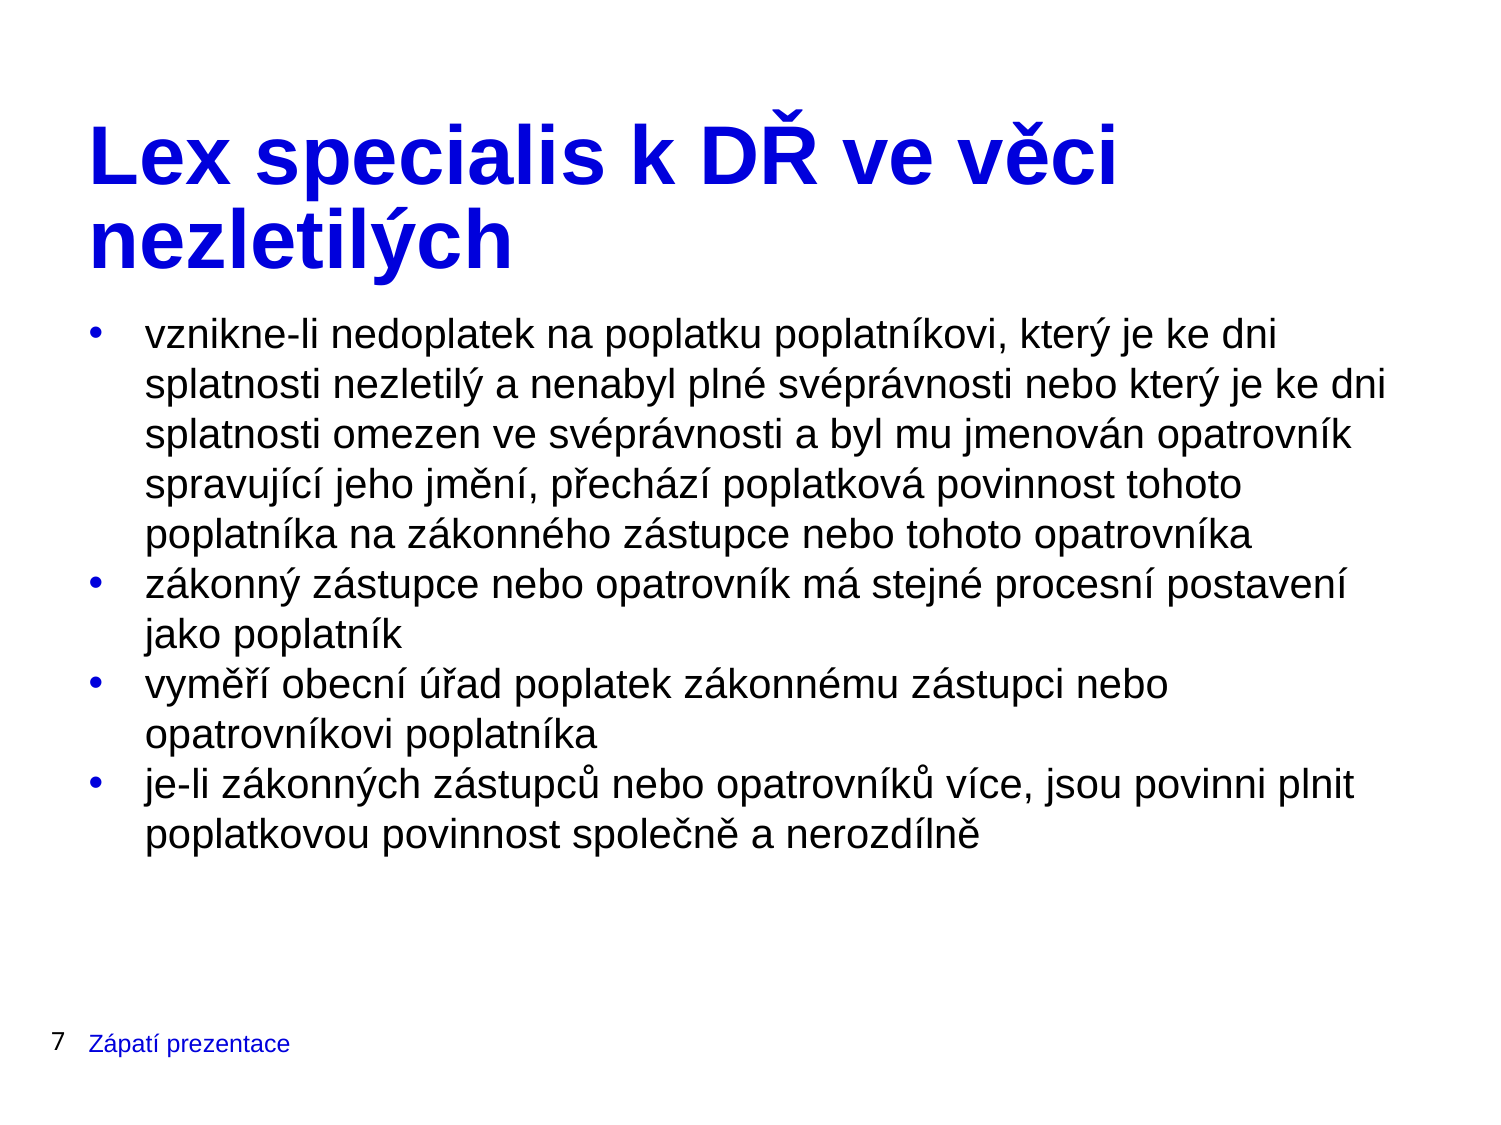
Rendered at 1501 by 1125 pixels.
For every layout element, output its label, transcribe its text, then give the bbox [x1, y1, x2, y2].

list vznikne-li nedoplatek na poplatku poplatníkovi, který je ke dni splatnosti nezletilý a nenabyl plné svéprávnosti nebo který je ke dni splatnosti omezen ve svéprávnosti a byl mu jmenován opatrovník spravující jeho jmění, přechází poplatková povinnost tohoto poplatníka na zákonného zástupce nebo tohoto opatrovníka zákonný zástupce nebo opatrovník má stejné procesní postavení jako poplatník vyměří obecní úřad poplatek zákonnému zástupci nebo opatrovníkovi poplatníka je-li zákonných zástupců nebo opatrovníků více, jsou povinni plnit poplatkovou povinnost společně a nerozdílně [88, 307, 1412, 957]
footer Zápatí prezentace [88, 1021, 1064, 1063]
slide_number 7 [50, 1021, 82, 1063]
title Lex specialis k DŘ ve věci nezletilých [88, 118, 1412, 193]
